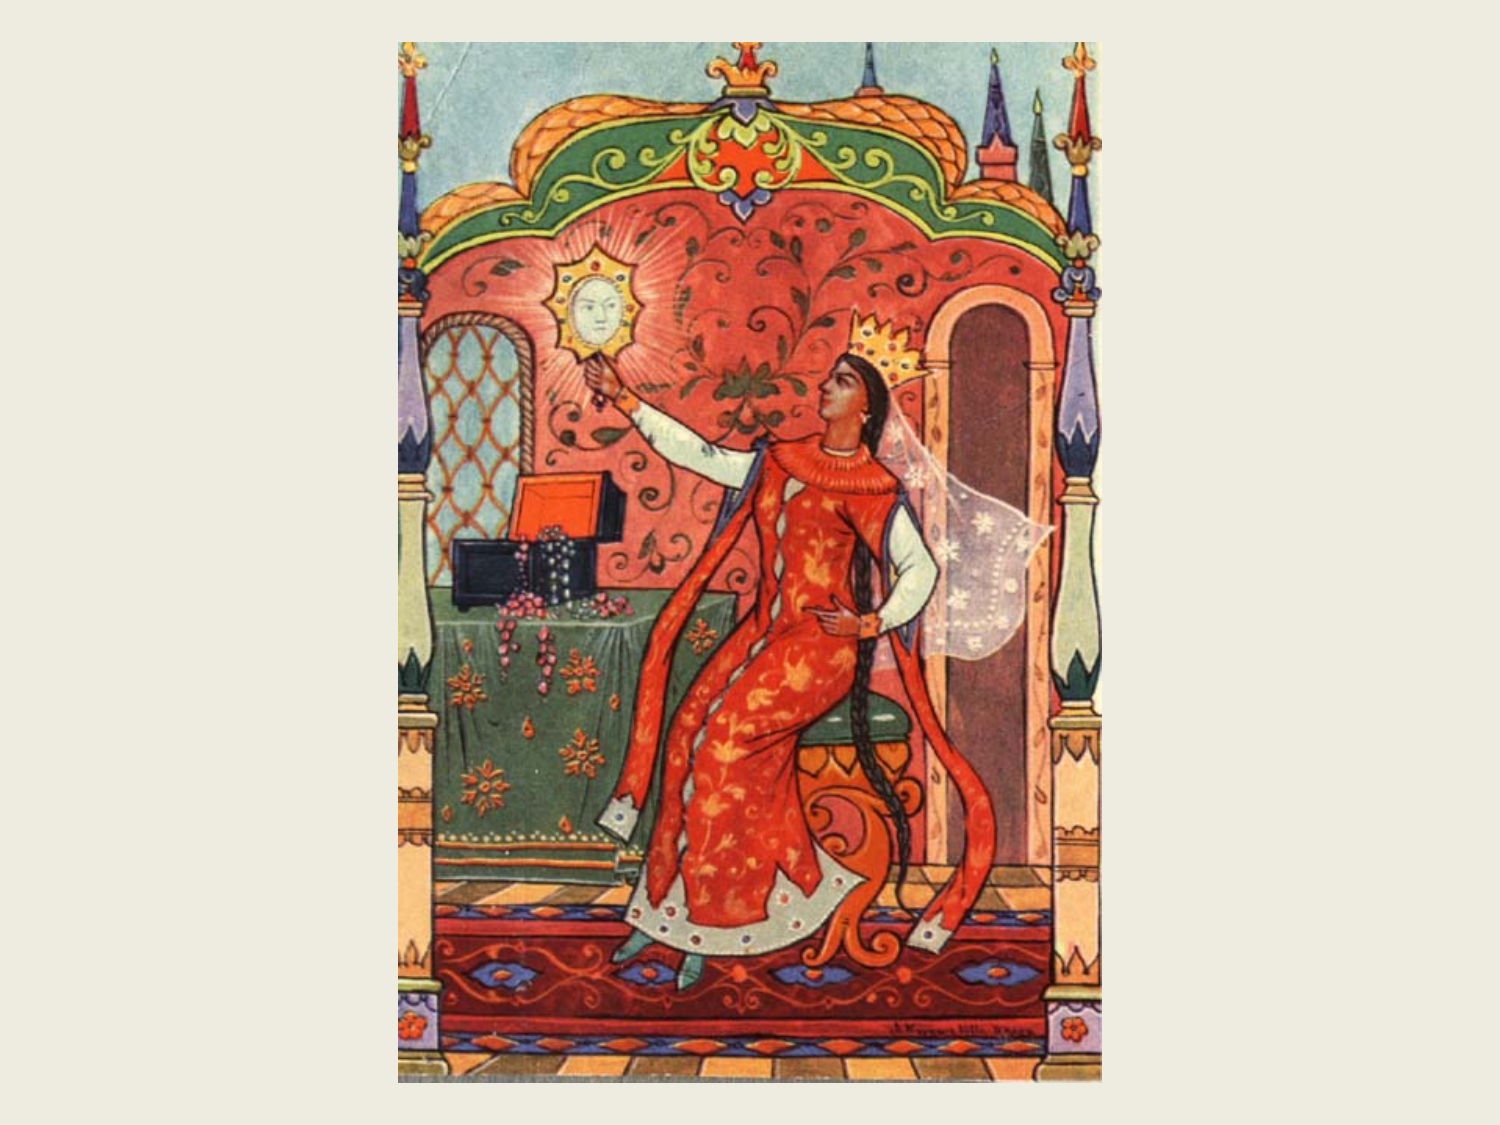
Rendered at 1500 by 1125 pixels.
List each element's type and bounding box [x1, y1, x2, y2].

picture [398, 42, 1102, 1083]
